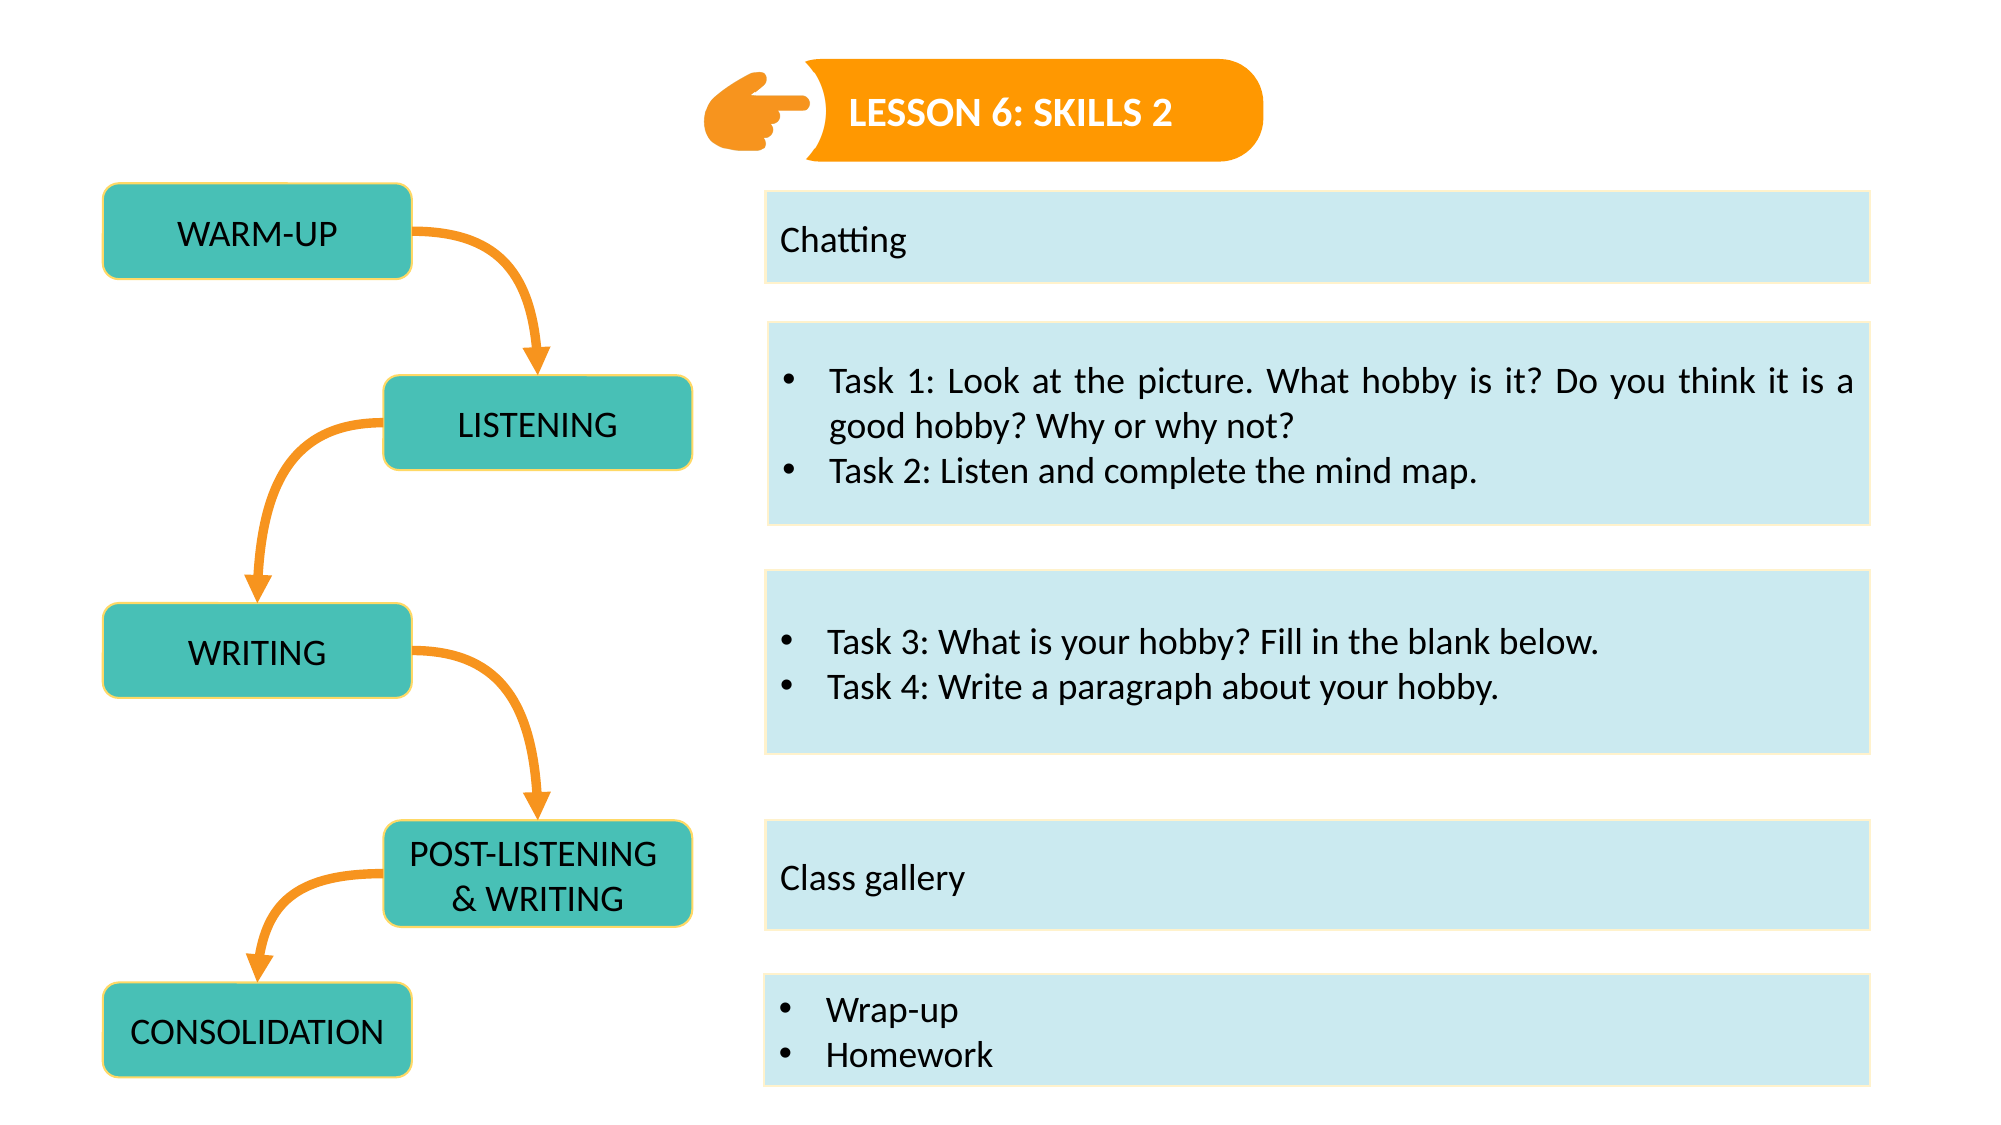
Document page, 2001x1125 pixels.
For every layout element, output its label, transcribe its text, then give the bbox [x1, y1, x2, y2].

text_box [257, 873, 384, 983]
text_box LESSON 6: SKILLS 2 [835, 77, 1209, 143]
text_box LISTENING [382, 374, 694, 472]
text_box Chatting [764, 190, 1871, 284]
picture [676, 35, 835, 186]
text_box Task 1: Look at the picture. What hobby is it? Do you think it is a good hobby? Why or why not? Task 2: Listen and complete the mind map. [767, 321, 1871, 526]
text_box [835, 57, 1265, 163]
text_box Wrap-up Homework [763, 973, 1871, 1087]
text_box Class gallery [764, 819, 1871, 931]
text_box POST-LISTENING & WRITING [382, 819, 694, 929]
text_box [652, 834, 916, 974]
text_box Task 3: What is your hobby? Fill in the blank below. Task 4: Write a paragraph about your hobby. [764, 569, 1871, 755]
text_box WARM-UP [101, 182, 413, 281]
text_box WRITING [101, 601, 413, 699]
text_box [749, 287, 1105, 427]
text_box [411, 231, 538, 376]
text_box CONSOLIDATION [101, 981, 413, 1079]
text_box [411, 650, 538, 821]
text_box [257, 422, 384, 604]
